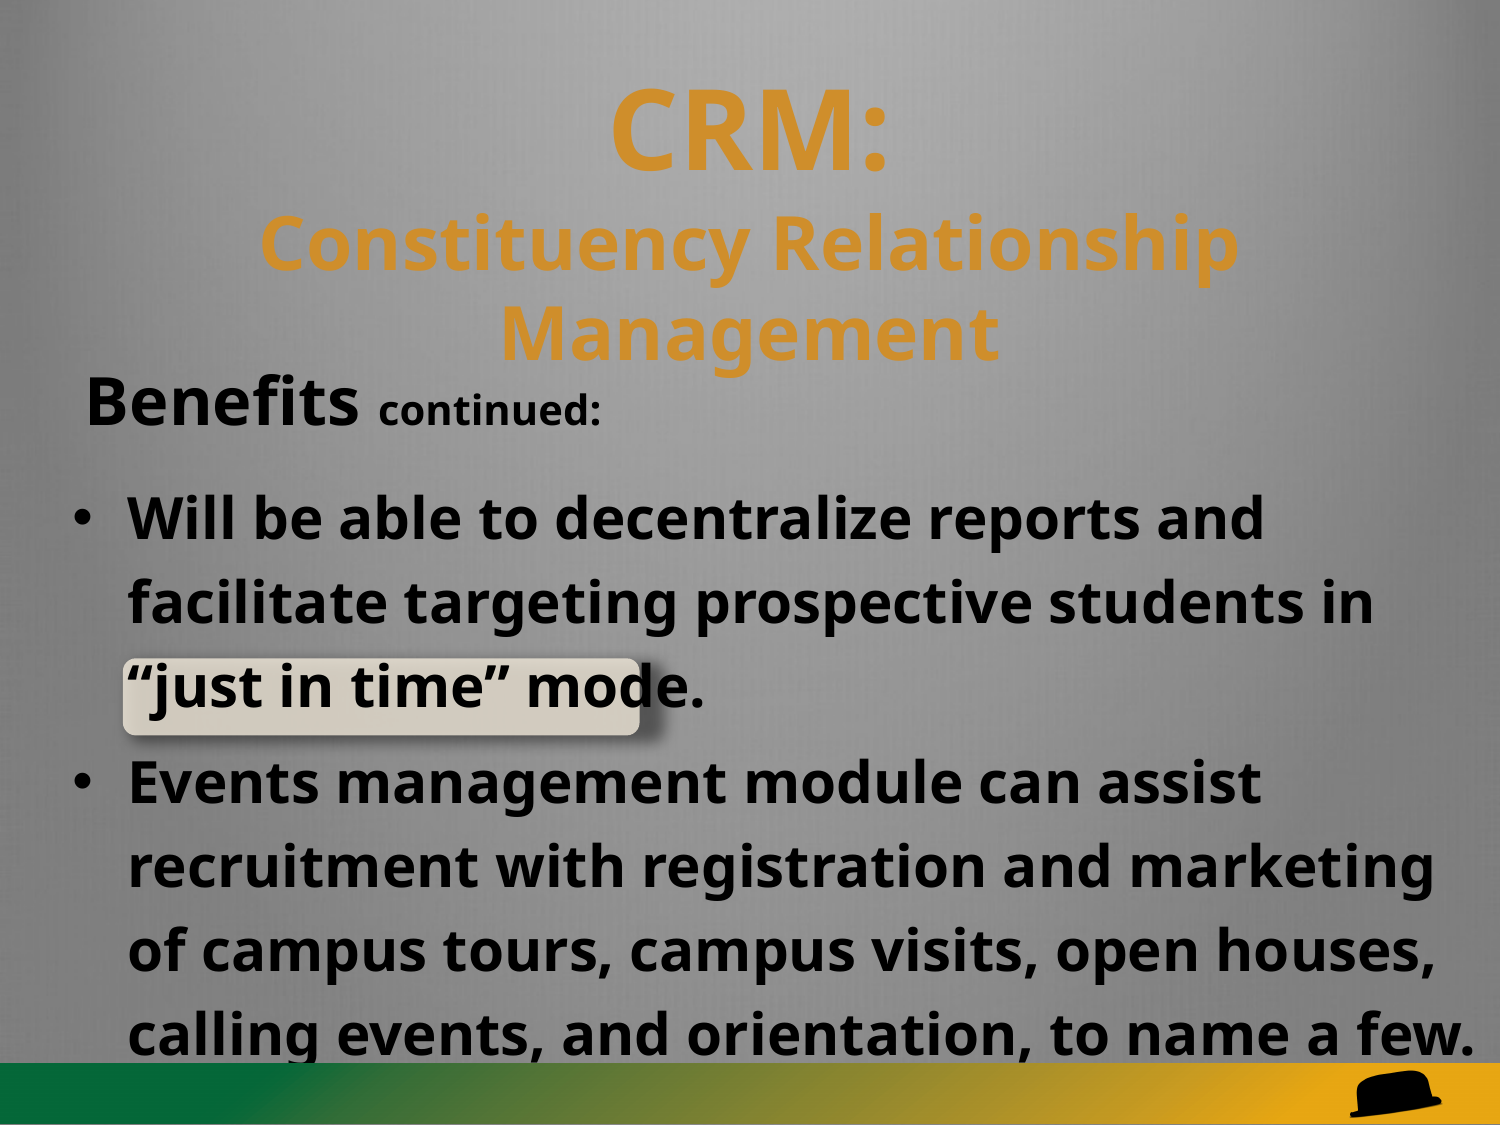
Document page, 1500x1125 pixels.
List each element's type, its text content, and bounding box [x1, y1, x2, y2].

list Will be able to decentralize reports and facilitate targeting prospective students in “just in time” mode. Events management module can assist recruitment with registration and marketing of campus tours, campus visits, open houses, calling events, and orientation, to name a few. [0, 459, 1500, 1060]
picture [0, 1062, 1500, 1124]
text_box Constituency Relationship Management [0, 187, 1500, 383]
title CRM: [0, 91, 1500, 187]
text_box Benefits continued: [70, 350, 1021, 446]
